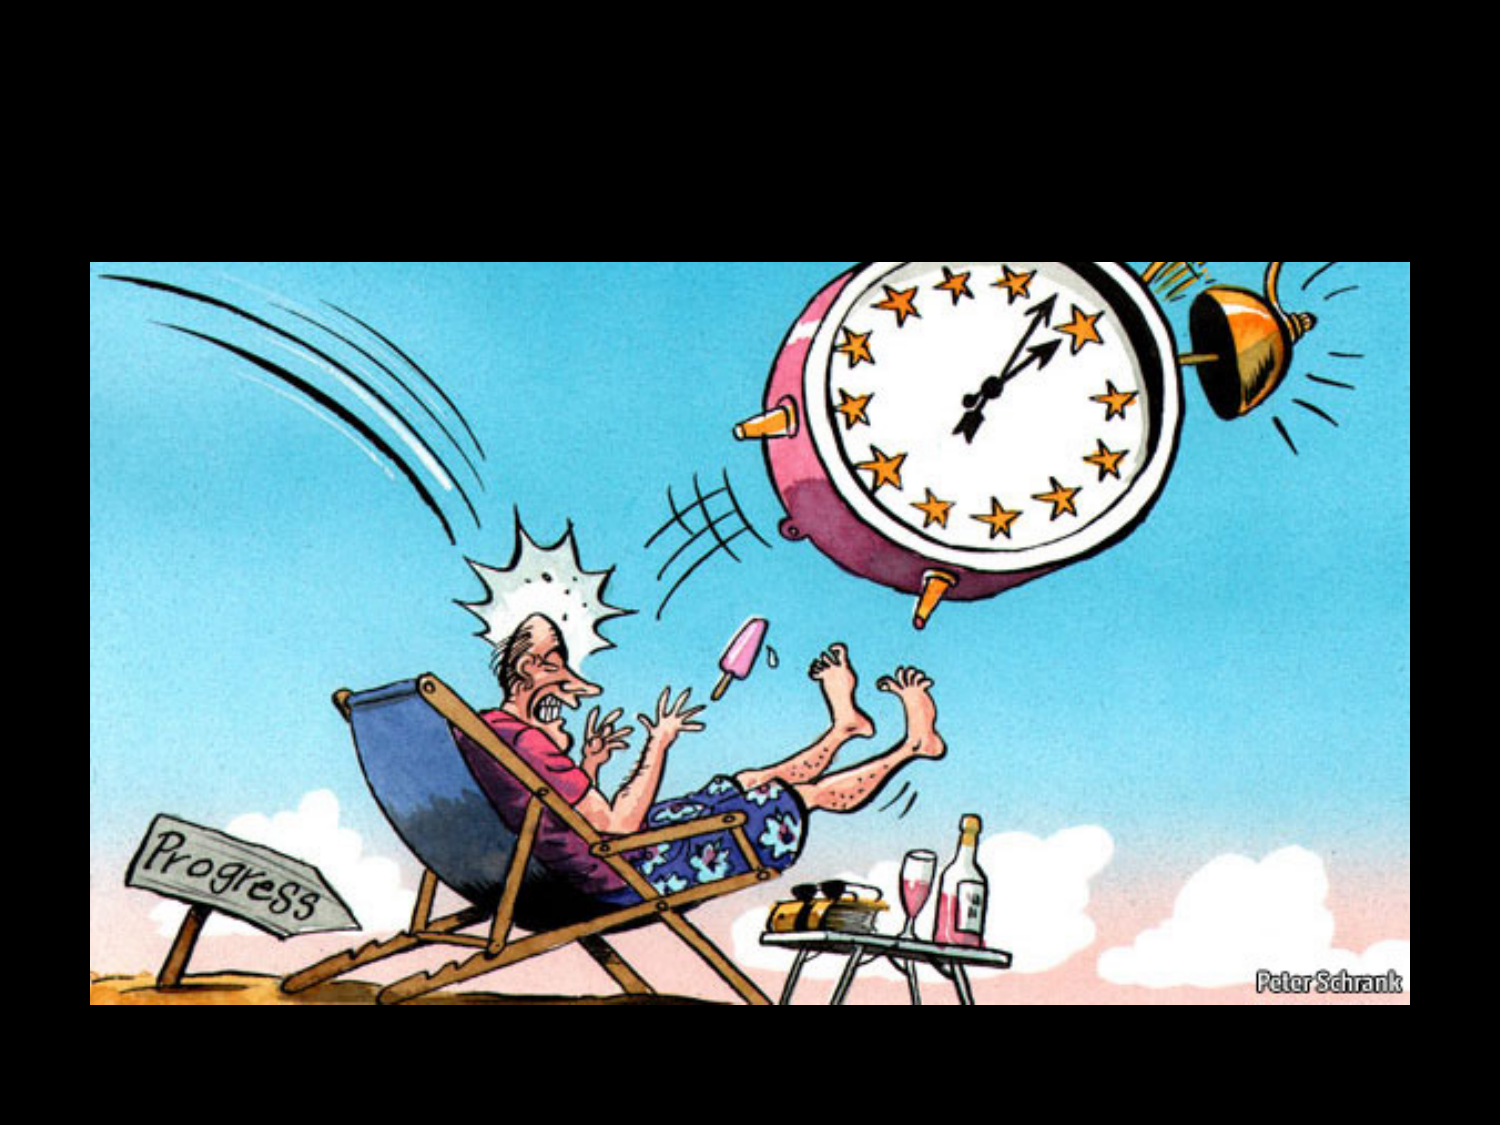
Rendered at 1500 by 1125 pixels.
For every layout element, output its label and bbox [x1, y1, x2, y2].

list [74, 262, 1426, 1006]
